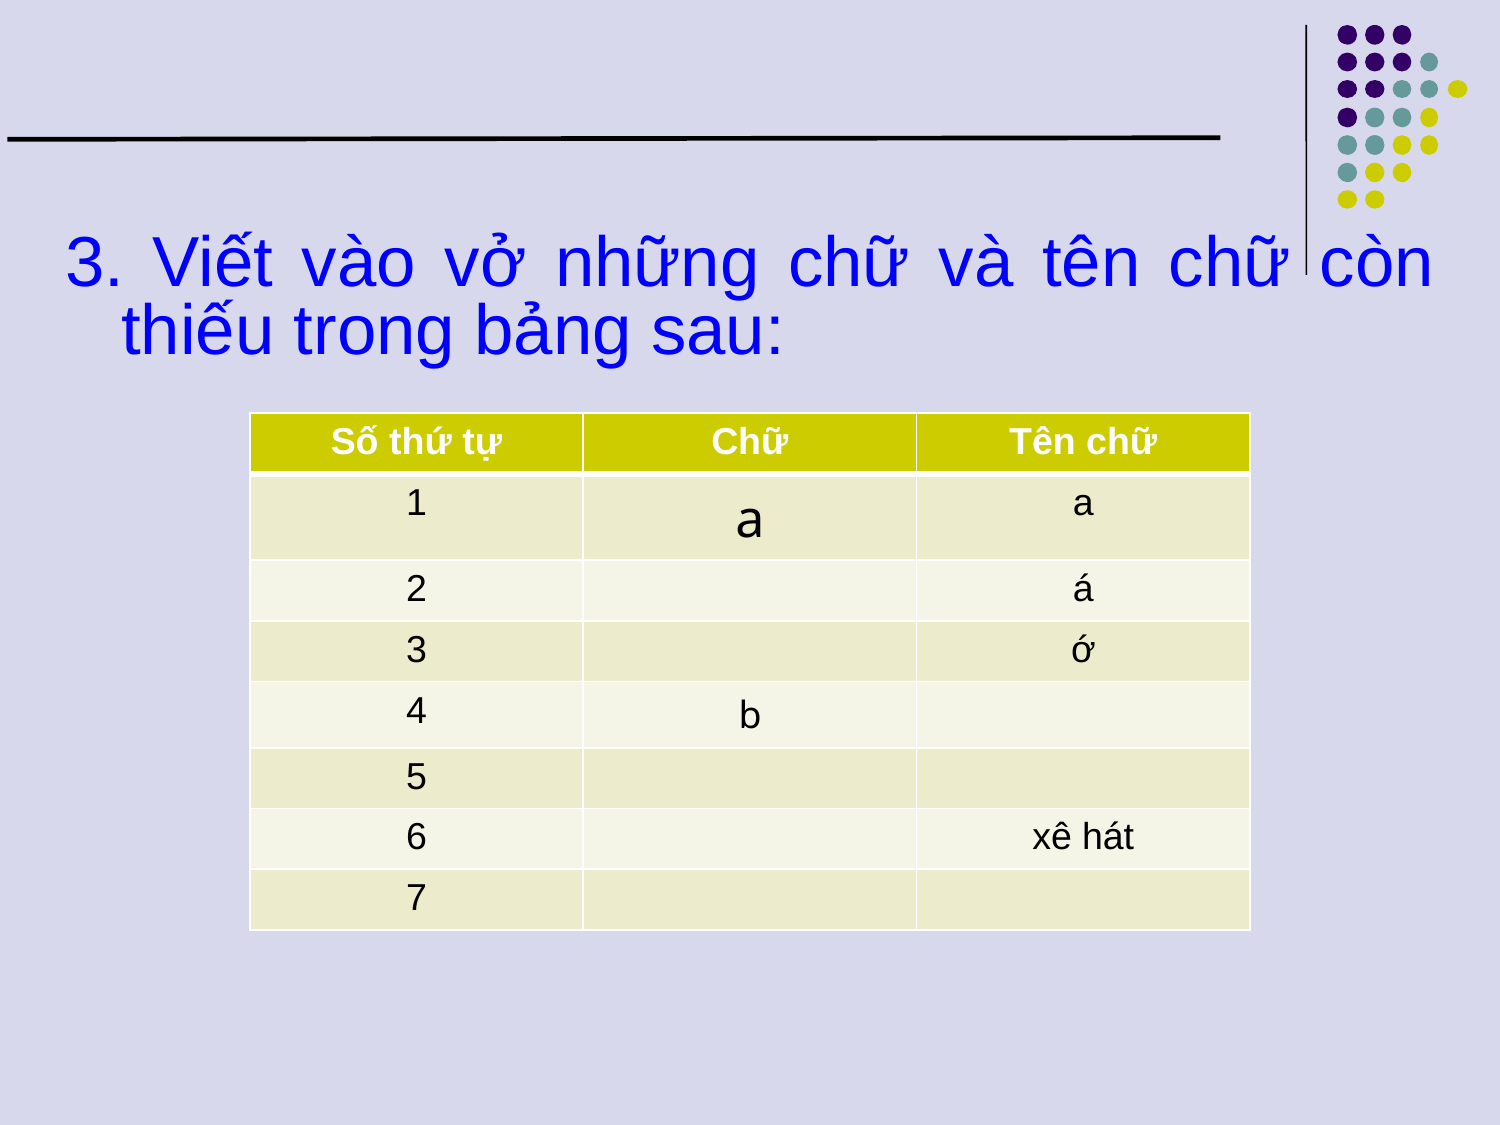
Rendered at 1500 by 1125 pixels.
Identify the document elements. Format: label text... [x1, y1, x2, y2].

table_cell b [584, 682, 916, 747]
table_cell 7 [251, 870, 582, 929]
table_cell [917, 870, 1249, 929]
table_cell [584, 622, 916, 681]
table_cell ớ [917, 622, 1249, 681]
table_header Số thứ tự [251, 414, 582, 471]
table_cell [917, 682, 1249, 747]
table_cell [584, 870, 916, 929]
table_cell 6 [251, 809, 582, 868]
table_cell 3 [251, 622, 582, 681]
table_cell xê hát [917, 809, 1249, 868]
table_cell á [917, 561, 1249, 620]
list 3. Viết vào vở những chữ và tên chữ còn thiếu trong bảng sau: [49, 224, 1451, 374]
table_cell a [584, 477, 916, 559]
table_cell 1 [251, 477, 582, 559]
table_cell [584, 749, 916, 808]
table_cell 4 [251, 682, 582, 747]
table_header Chữ [584, 414, 916, 471]
table_cell a [917, 477, 1249, 559]
table_header Tên chữ [917, 414, 1249, 471]
table_cell 5 [251, 749, 582, 808]
table_cell [584, 809, 916, 868]
table_cell 2 [251, 561, 582, 620]
table_cell [917, 749, 1249, 808]
table_cell [584, 561, 916, 620]
